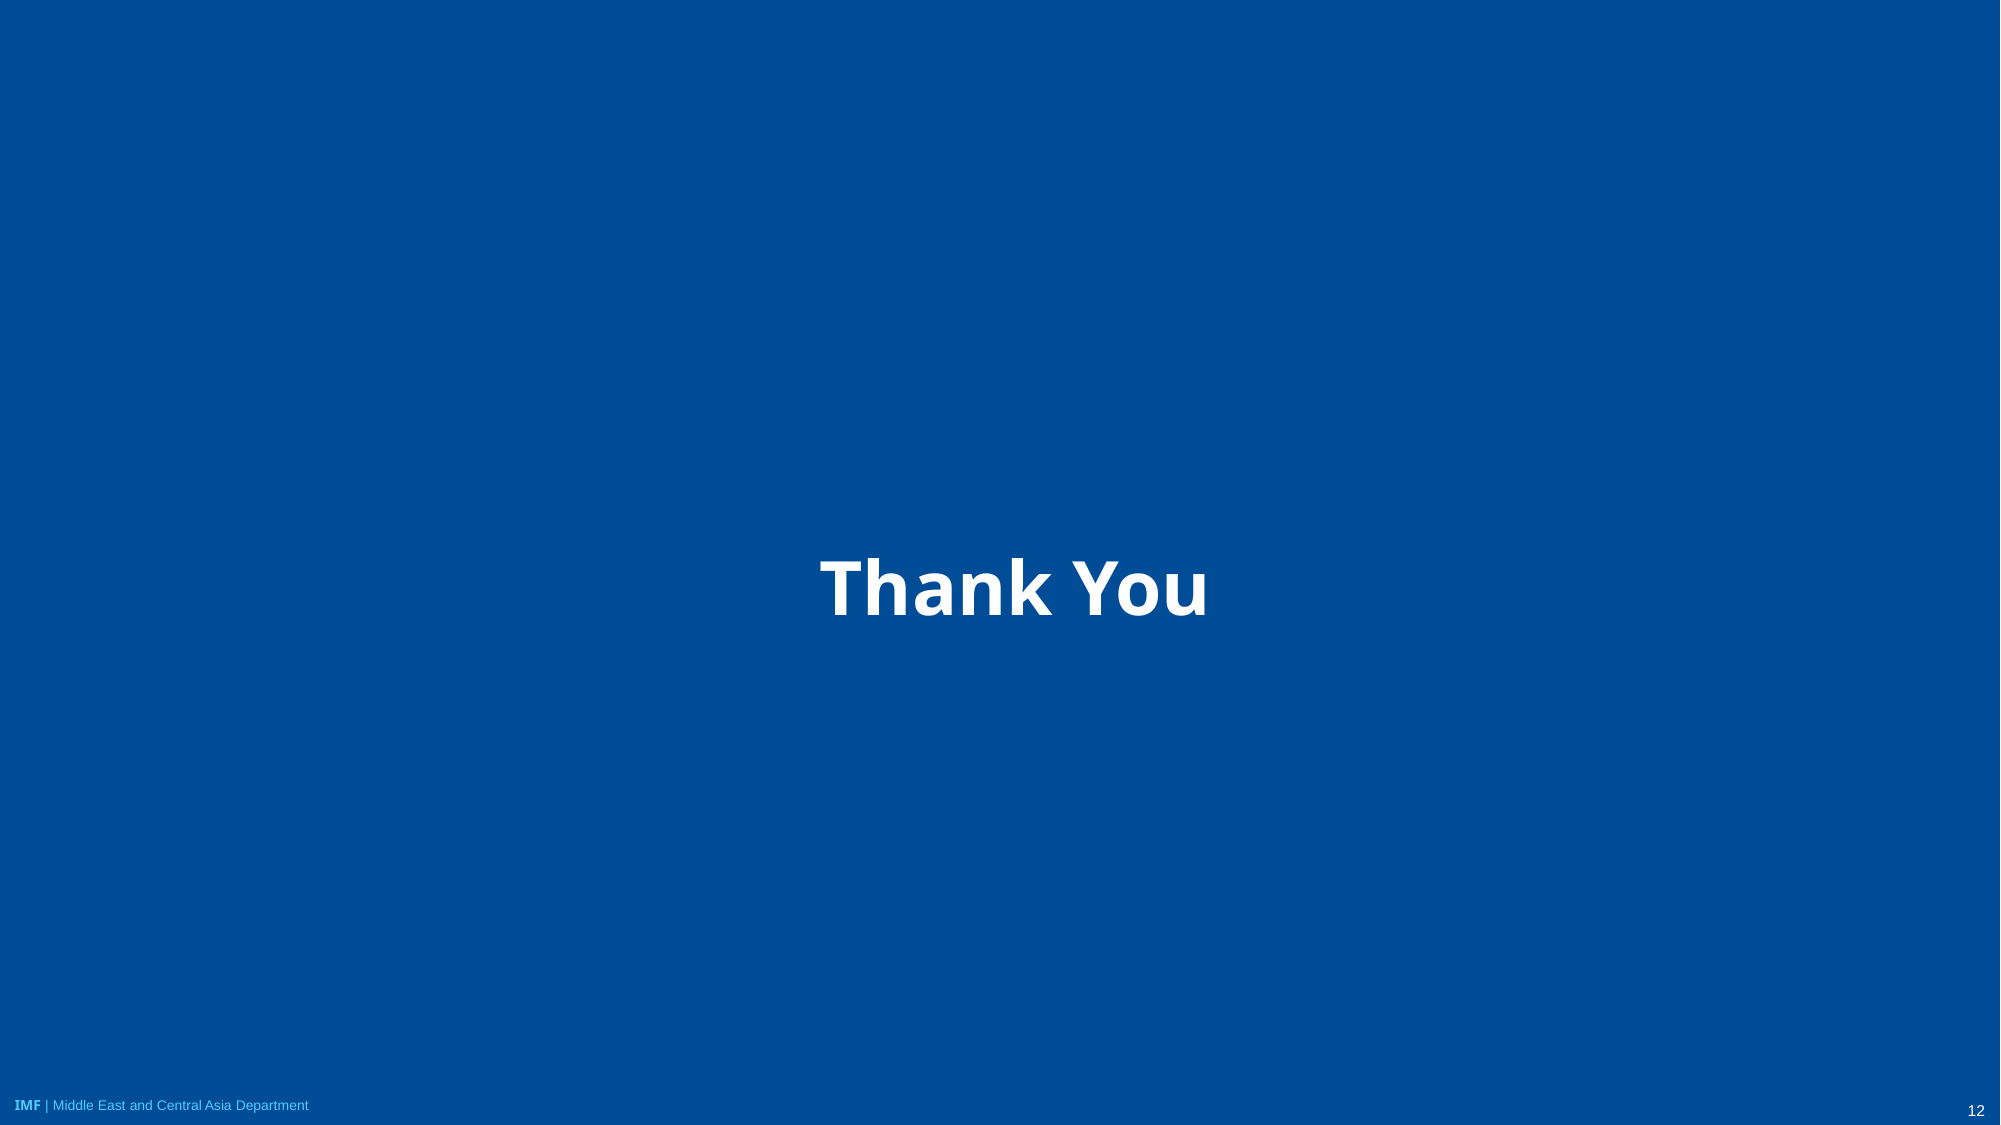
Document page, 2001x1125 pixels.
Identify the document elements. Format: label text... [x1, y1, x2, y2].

title Thank You [79, 453, 1951, 672]
